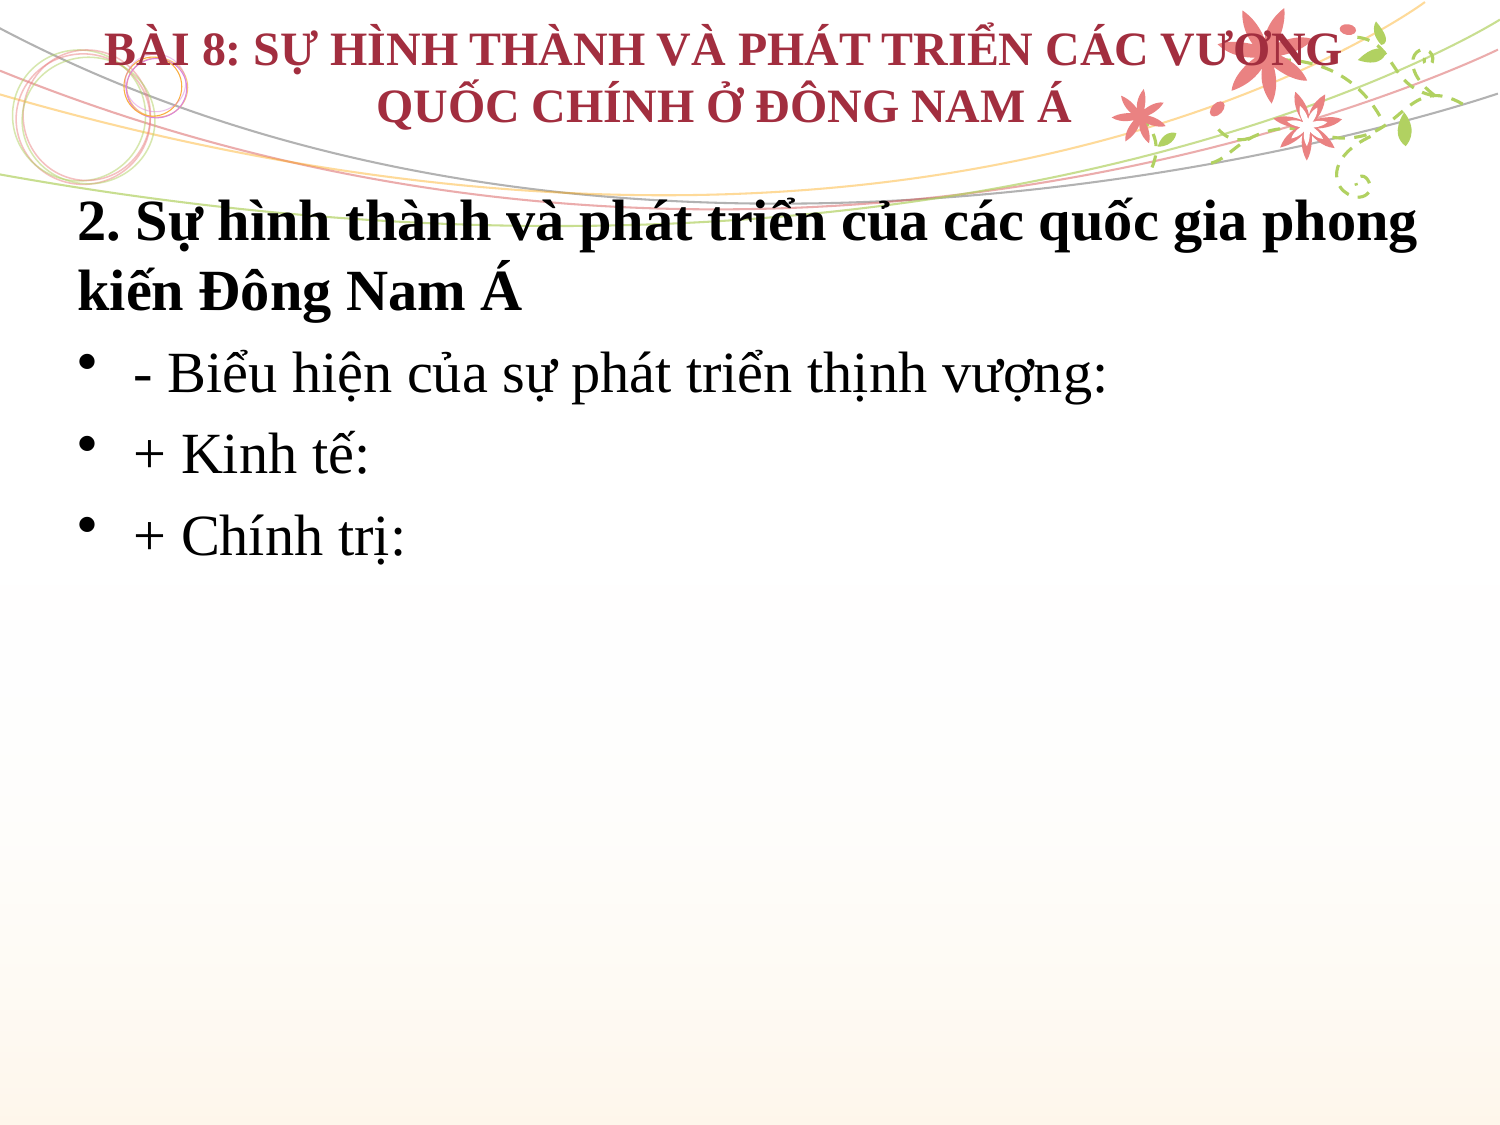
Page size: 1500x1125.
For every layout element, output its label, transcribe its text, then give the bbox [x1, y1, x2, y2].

list 2. Sự hình thành và phát triển của các quốc gia phong kiến Đông Nam Á - Biểu hiện của sự phát triển thịnh vượng: + Kinh tế: + Chính trị: [62, 174, 1450, 1038]
title BÀI 8: SỰ HÌNH THÀNH VÀ PHÁT TRIỂN CÁC VƯƠNG QUỐC CHÍNH Ở ĐÔNG NAM Á [50, 0, 1400, 150]
